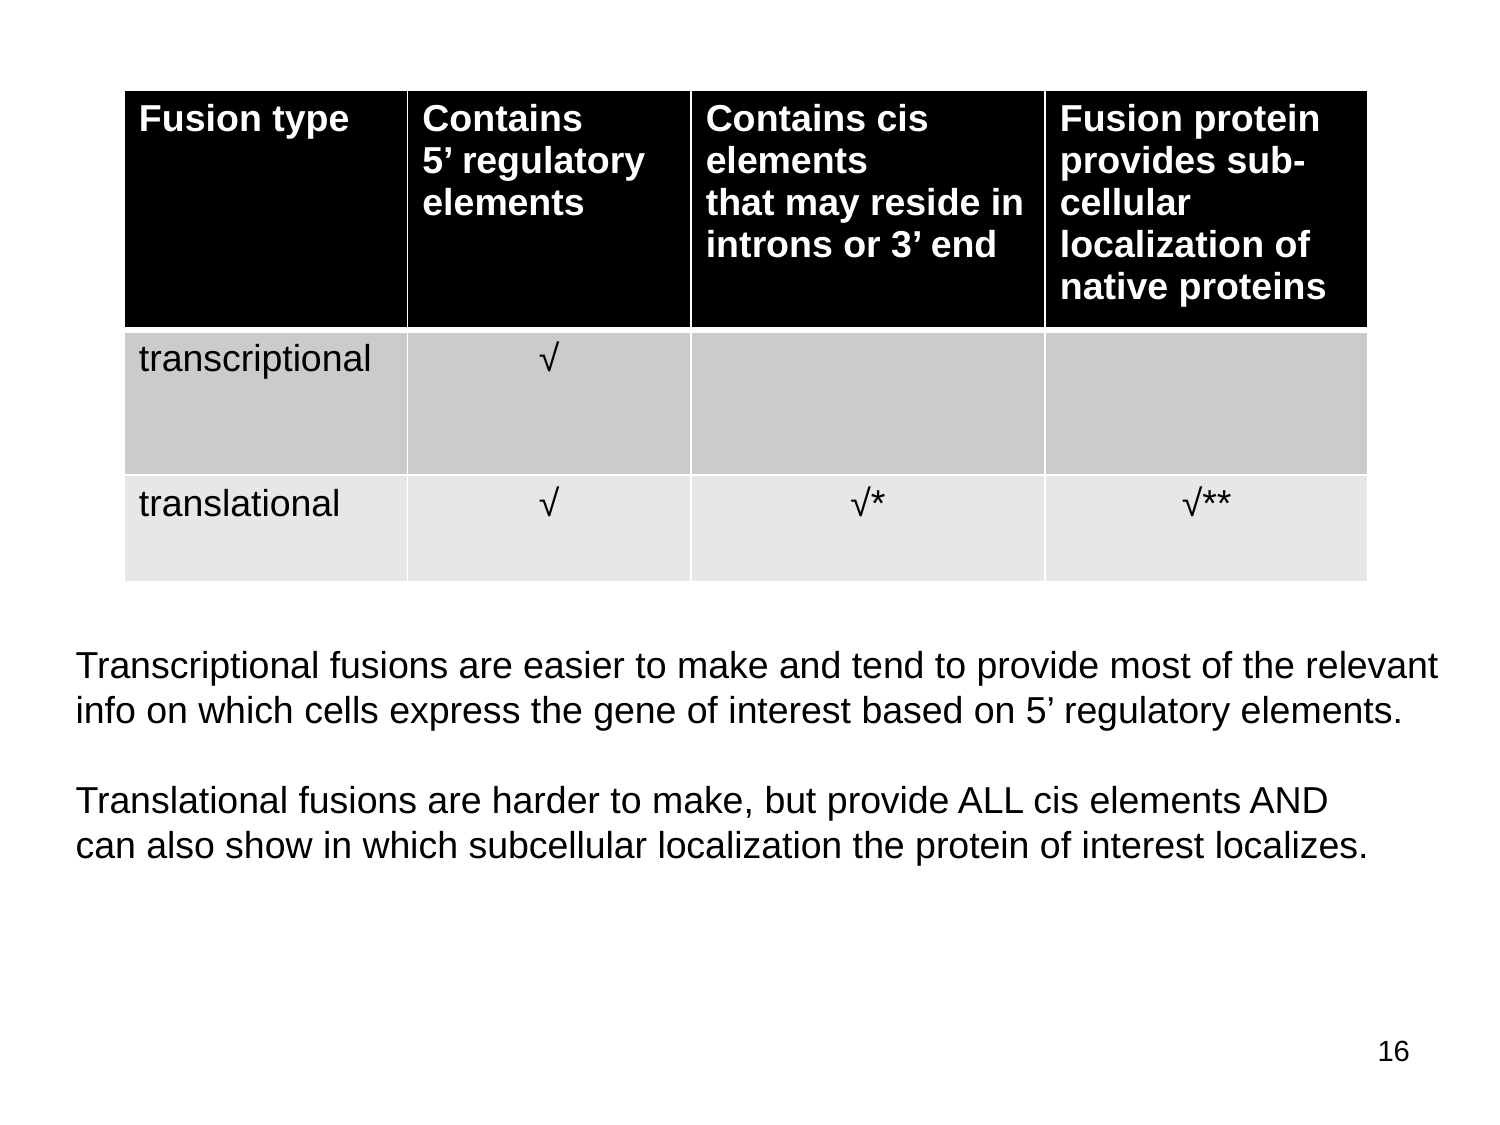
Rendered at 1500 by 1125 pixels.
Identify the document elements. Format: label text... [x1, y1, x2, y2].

table_header Contains 5’ regulatory elements [408, 91, 690, 327]
table_cell [692, 333, 1044, 474]
text_box Transcriptional fusions are easier to make and tend to provide most of the relevant info on which cells express the gene of interest based on 5’ regulatory elements. Translational fusions are harder to make, but provide ALL cis elements AND can also show in which subcellular localization the protein of interest localizes. [60, 633, 1465, 874]
table_cell transcriptional [125, 333, 407, 474]
table_cell √ [408, 333, 690, 474]
table_cell √** [1046, 476, 1367, 581]
table_cell √* [692, 476, 1044, 581]
table_header Fusion type [125, 91, 407, 327]
table_header Contains cis elements that may reside in introns or 3’ end [692, 91, 1044, 327]
table_cell translational [125, 476, 407, 581]
table_header Fusion protein provides sub-cellular localization of native proteins [1046, 91, 1367, 327]
table_cell [1046, 333, 1367, 474]
table_cell √ [408, 476, 690, 581]
slide_number 16 [1074, 1024, 1426, 1103]
